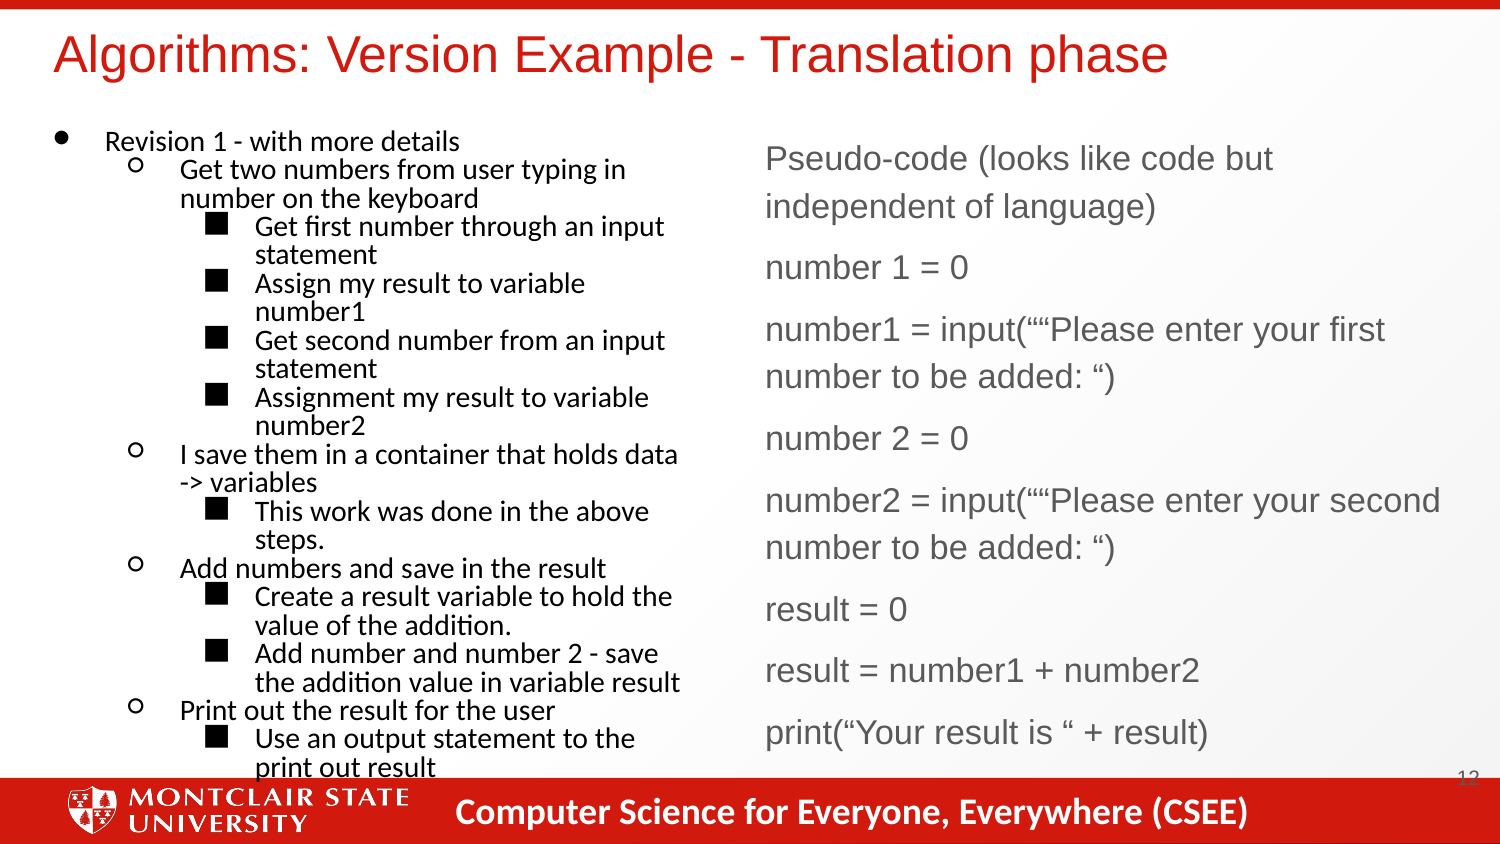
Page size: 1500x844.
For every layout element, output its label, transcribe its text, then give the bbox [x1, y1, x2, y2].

text_box [1449, 0, 1500, 10]
text_box [0, 777, 1500, 844]
title Algorithms: Version Example - Translation phase [51, 0, 1449, 84]
text_box [0, 0, 51, 10]
slide_number ‹#› [1389, 767, 1480, 830]
text_box Computer Science for Everyone, Everywhere (CSEE) [442, 781, 1383, 831]
list Revision 1 - with more details Get two numbers from user typing in number on the keyboard Get first number through an input statement Assign my result to variable number1 Get second number from an input statement Assignment my result to variable number2 I save them in a container that holds data -> variables This work was done in the above steps. Add numbers and save in the result Create a result variable to hold the value of the addition. Add number and number 2 - save the addition value in variable result Print out the result for the user Use an output statement to the print out result [14, 113, 708, 765]
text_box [51, 781, 416, 840]
list Pseudo-code (looks like code but independent of language) number 1 = 0 number1 = input(““Please enter your first number to be added: “) number 2 = 0 number2 = input(““Please enter your second number to be added: “) result = 0 result = number1 + number2 print(“Your result is “ + result) [750, 115, 1480, 767]
